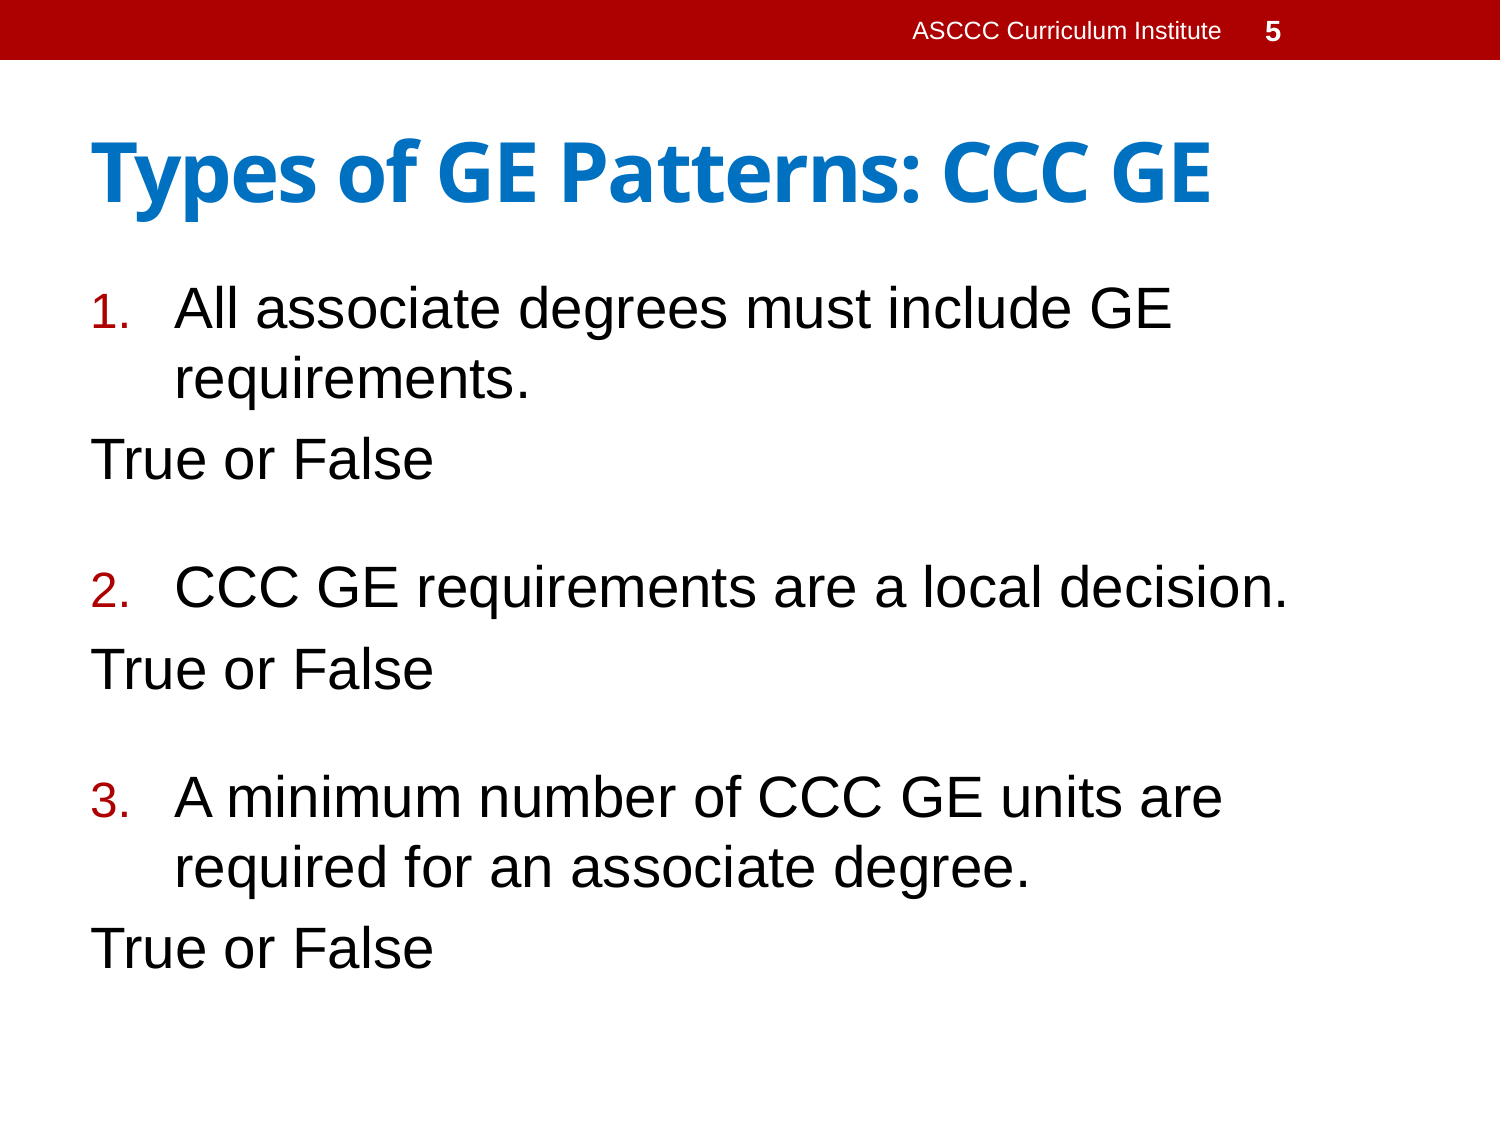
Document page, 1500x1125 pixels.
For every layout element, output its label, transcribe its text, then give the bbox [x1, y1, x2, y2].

slide_number 5 [1250, 3, 1425, 57]
footer ASCCC Curriculum Institute [562, 3, 1238, 57]
list All associate degrees must include GE requirements. True or False CCC GE requirements are a local decision. True or False A minimum number of CCC GE units are required for an associate degree. True or False [75, 262, 1364, 1063]
title Types of GE Patterns: CCC GE [75, 87, 1425, 250]
